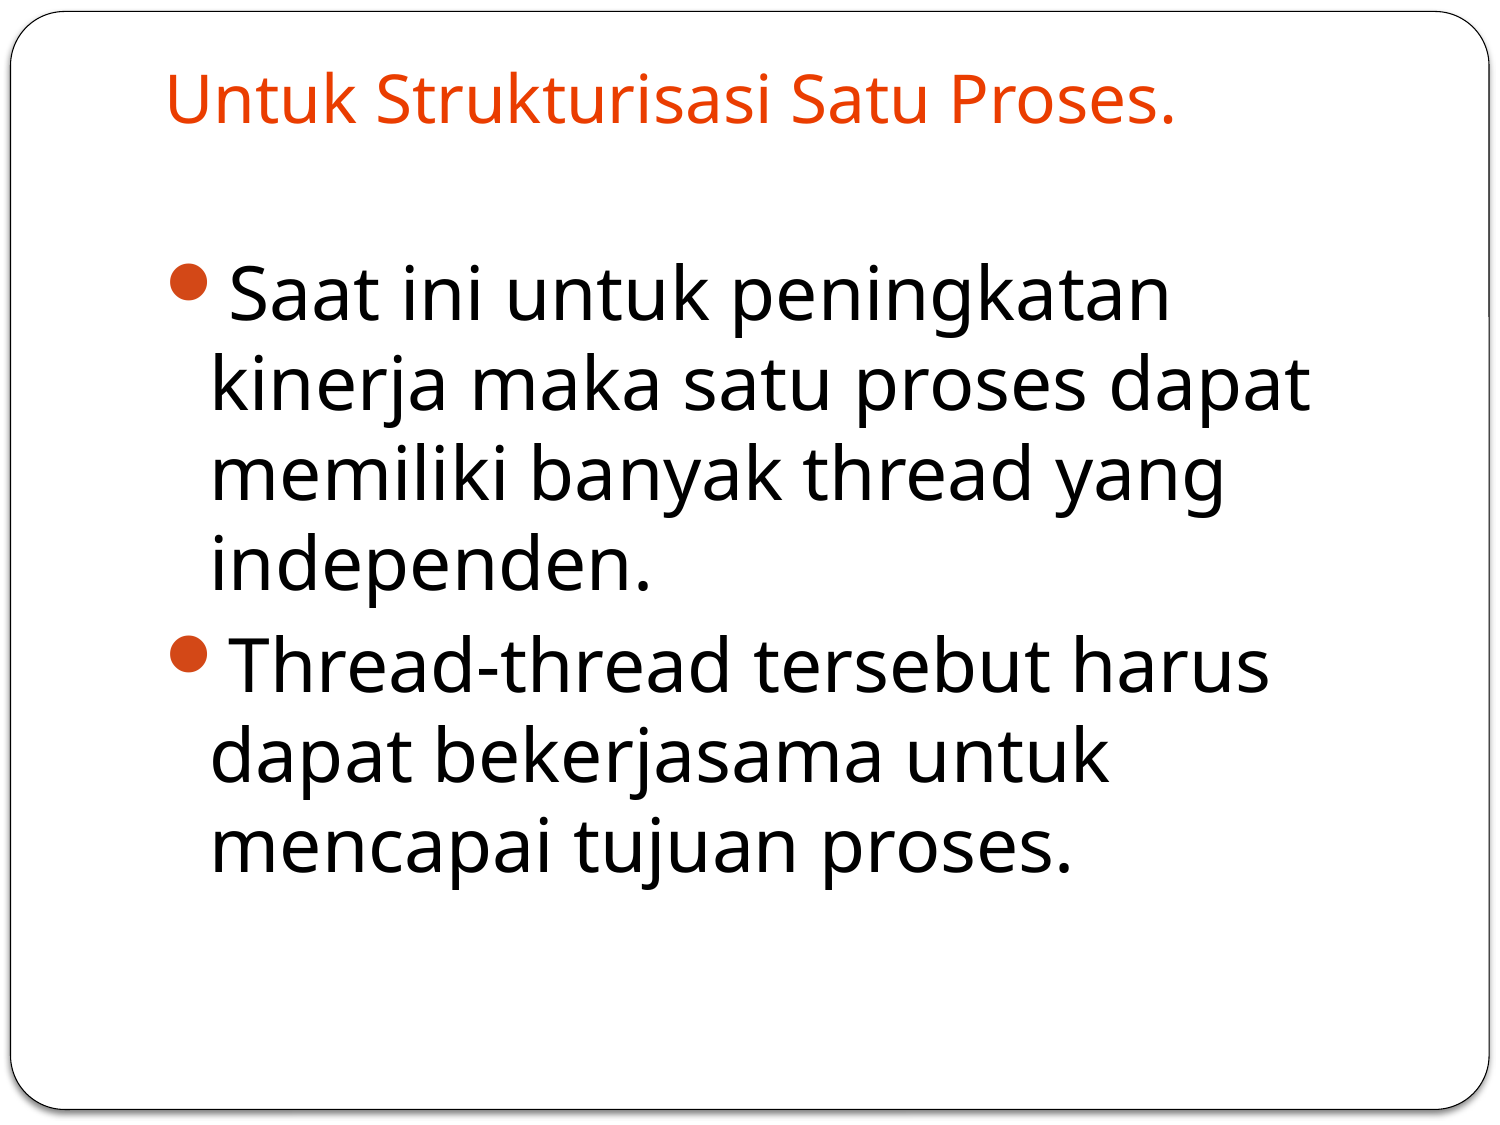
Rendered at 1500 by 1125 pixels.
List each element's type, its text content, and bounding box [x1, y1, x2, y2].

title Untuk Strukturisasi Satu Proses. [150, 45, 1425, 233]
list Saat ini untuk peningkatan kinerja maka satu proses dapat memiliki banyak thread yang independen. Thread-thread tersebut harus dapat bekerjasama untuk mencapai tujuan proses. [150, 237, 1425, 988]
